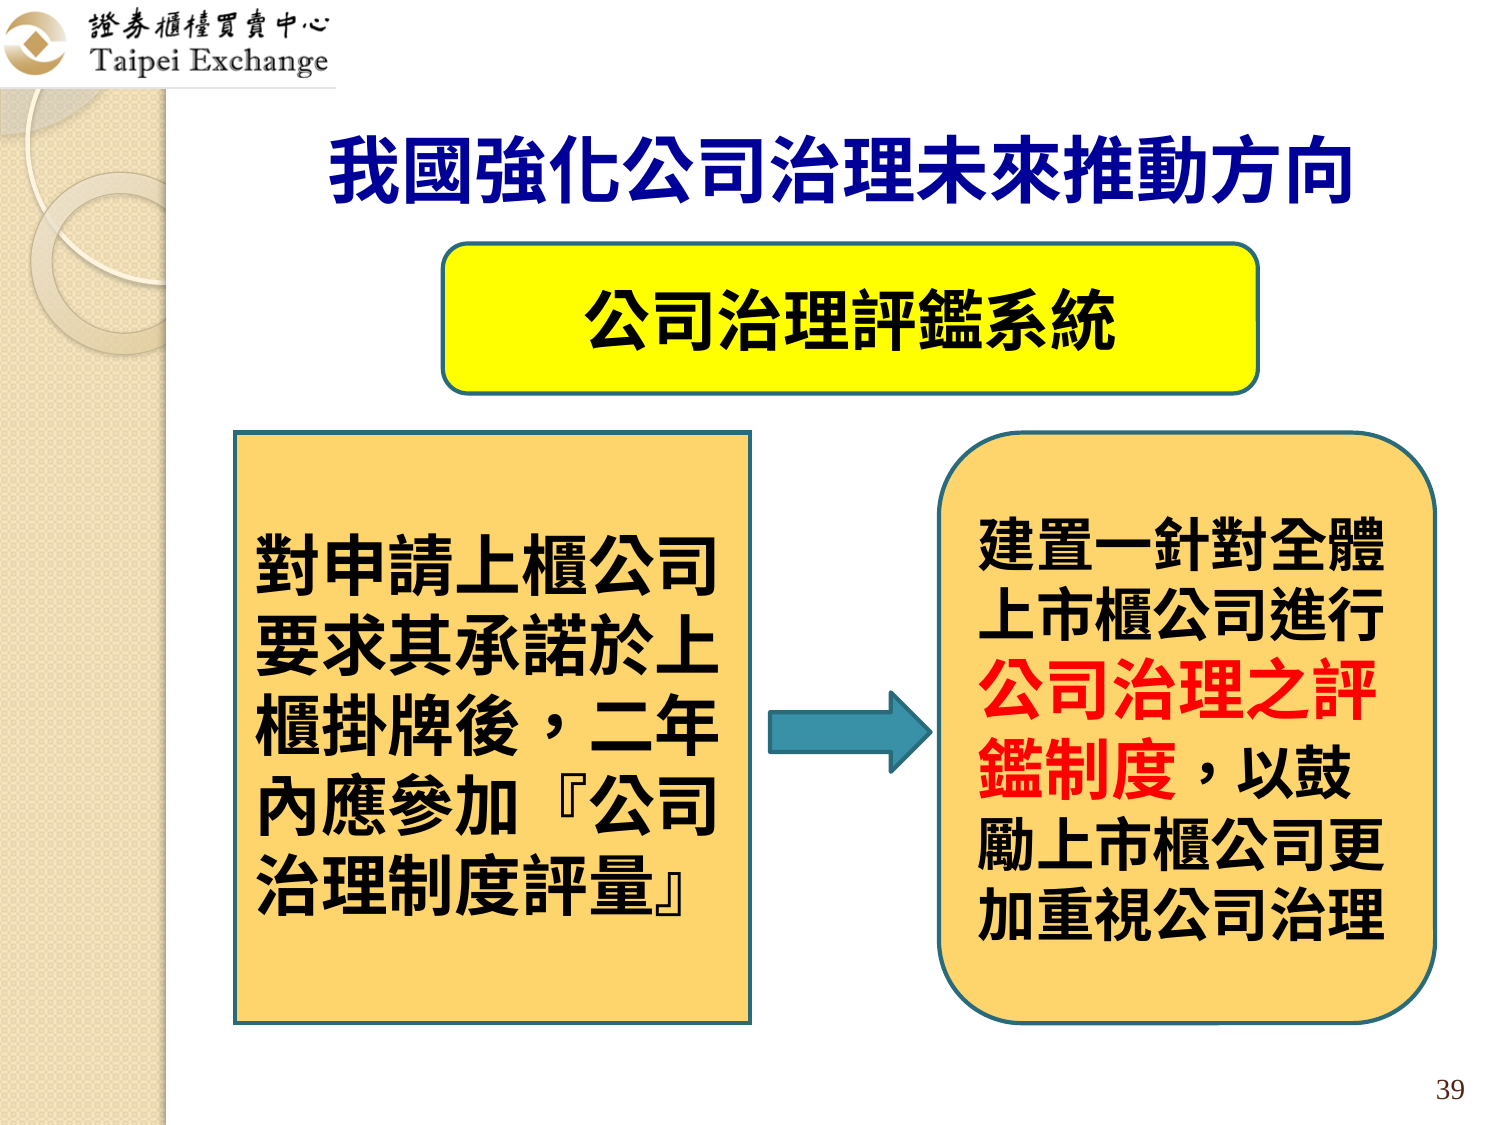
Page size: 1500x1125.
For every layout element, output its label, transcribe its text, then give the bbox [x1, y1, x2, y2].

text_box 建置一針對全體上市櫃公司進行公司治理之評鑑制度，以鼓勵上市櫃公司更加重視公司治理 [936, 430, 1438, 1026]
picture [0, 0, 338, 89]
subtitle 對申請上櫃公司要求其承諾於上櫃掛牌後，二年內應參加『公司治理制度評量』 [233, 430, 752, 1025]
text_box [767, 690, 933, 774]
title 我國強化公司治理未來推動方向 [234, 59, 1450, 220]
slide_number 39 [1413, 1034, 1488, 1113]
text_box 公司治理評鑑系統 [440, 241, 1260, 396]
